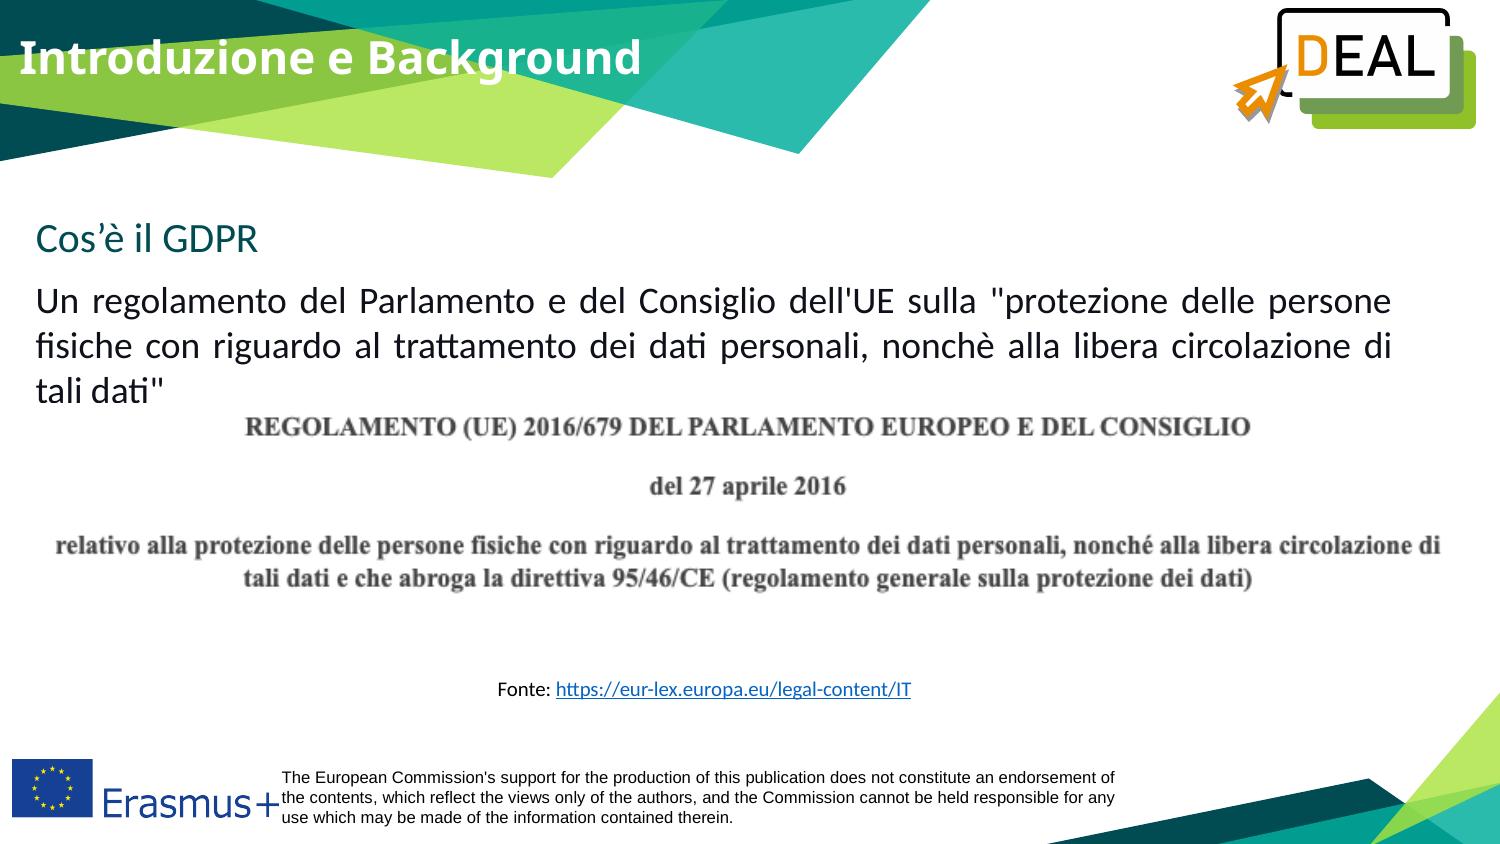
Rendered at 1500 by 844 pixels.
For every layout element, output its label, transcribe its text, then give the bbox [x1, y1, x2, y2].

text_box Un regolamento del Parlamento e del Consiglio dell'UE sulla "protezione delle persone fisiche con riguardo al trattamento dei dati personali, nonchè alla libera circolazione di tali dati" [20, 269, 1408, 419]
title Introduzione e Background [4, 13, 1275, 104]
picture [37, 403, 1463, 610]
picture [12, 759, 279, 818]
text_box Cos’è il GDPR [20, 201, 1061, 270]
text_box Fonte: https://eur-lex.europa.eu/legal-content/IT [482, 668, 969, 708]
picture [1232, 8, 1476, 129]
